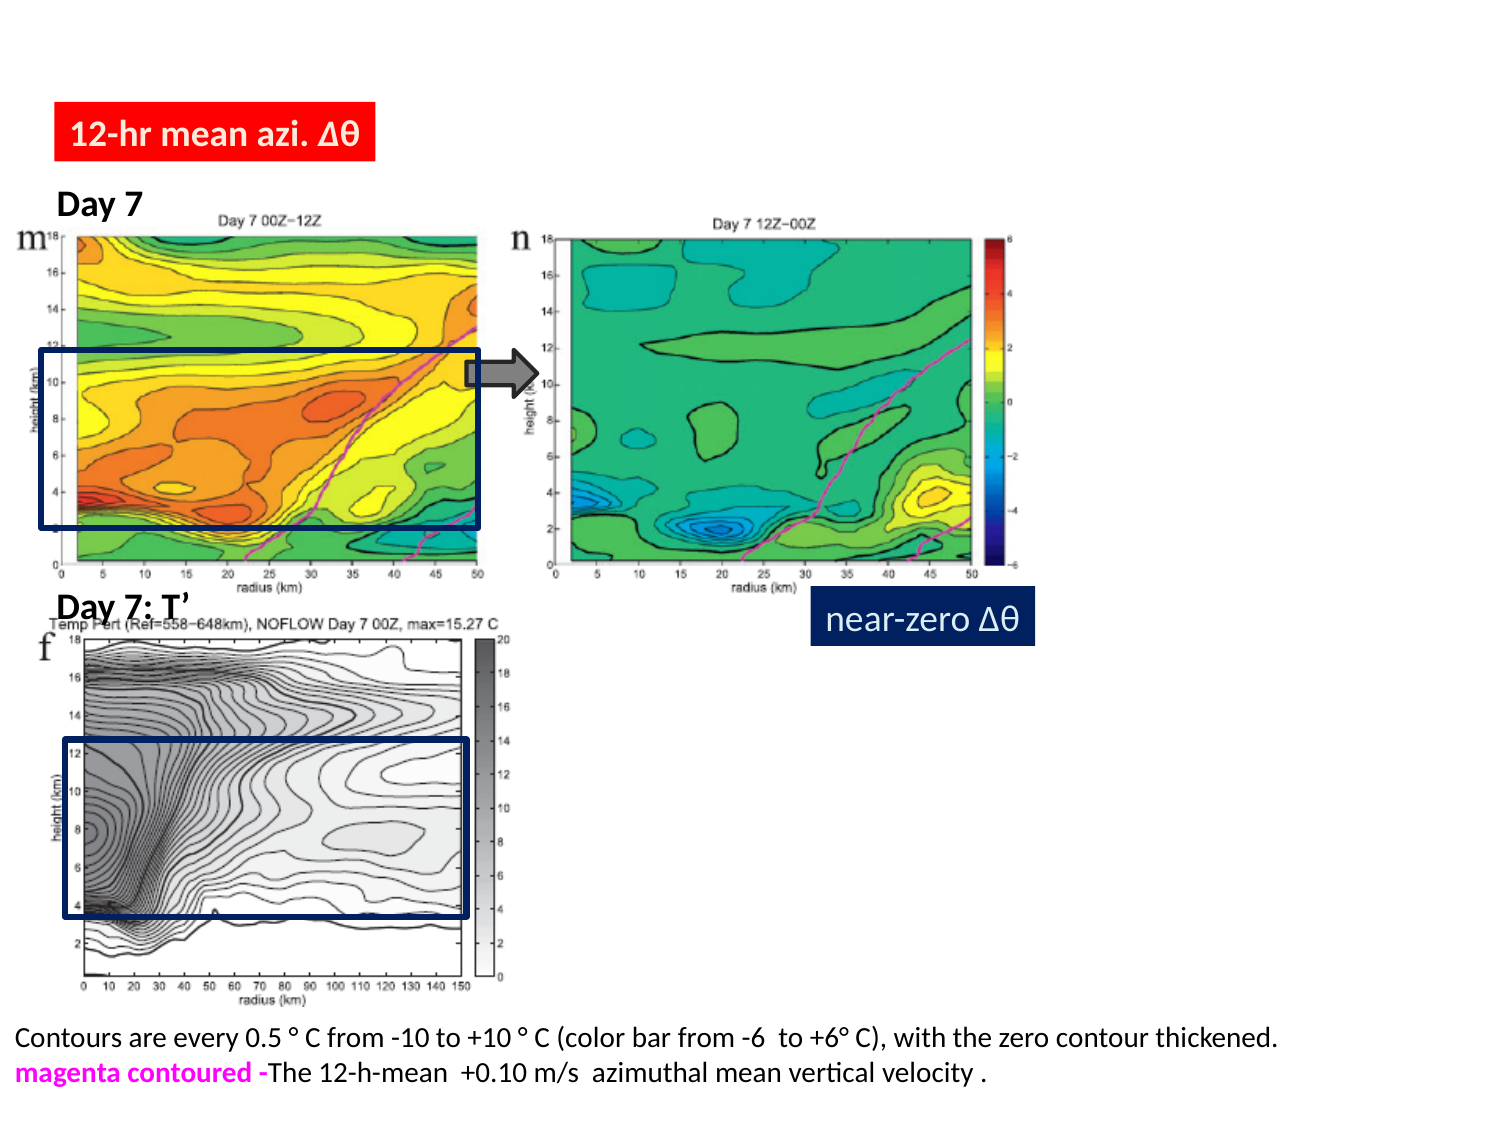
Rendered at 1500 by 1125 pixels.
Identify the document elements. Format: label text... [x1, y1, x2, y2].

picture [29, 609, 514, 1007]
picture [0, 205, 1025, 596]
text_box near-zero ∆θ [810, 586, 1036, 646]
text_box Day 7 [41, 171, 159, 204]
text_box 12-hr mean azi. Δθ [54, 101, 376, 162]
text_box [41, 349, 479, 918]
text_box Contours are every 0.5 ° C from -10 to +10 ° C (color bar from -6 to +6° C), with the zero contour thickened. magenta contoured -The 12-h-mean +0.10 m/s azimuthal mean vertical velocity . [0, 1011, 1500, 1096]
